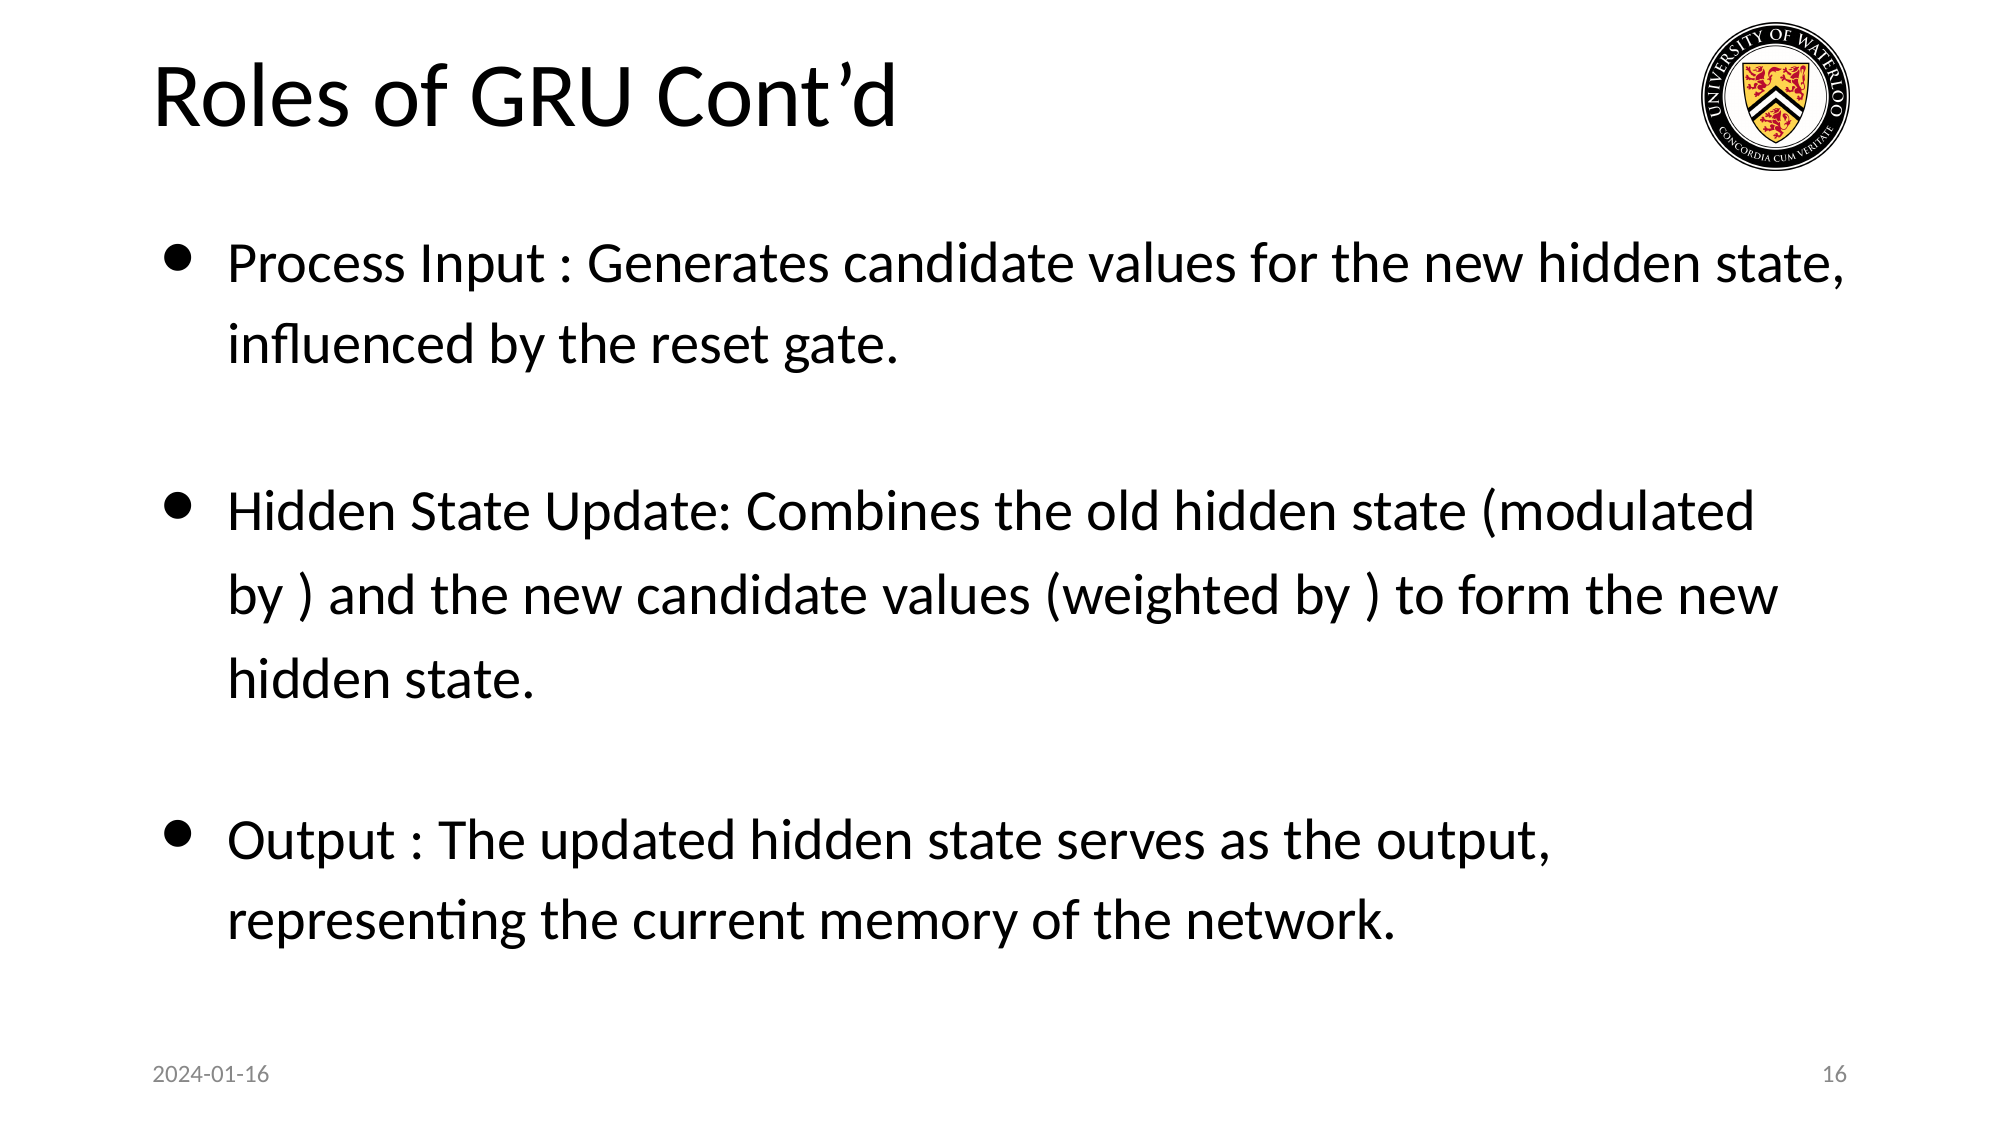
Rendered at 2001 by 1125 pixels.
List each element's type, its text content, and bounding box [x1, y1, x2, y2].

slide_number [137, 1042, 588, 1103]
slide_number 16 [1412, 1042, 1863, 1103]
title Roles of GRU Cont’d [137, 22, 1863, 171]
